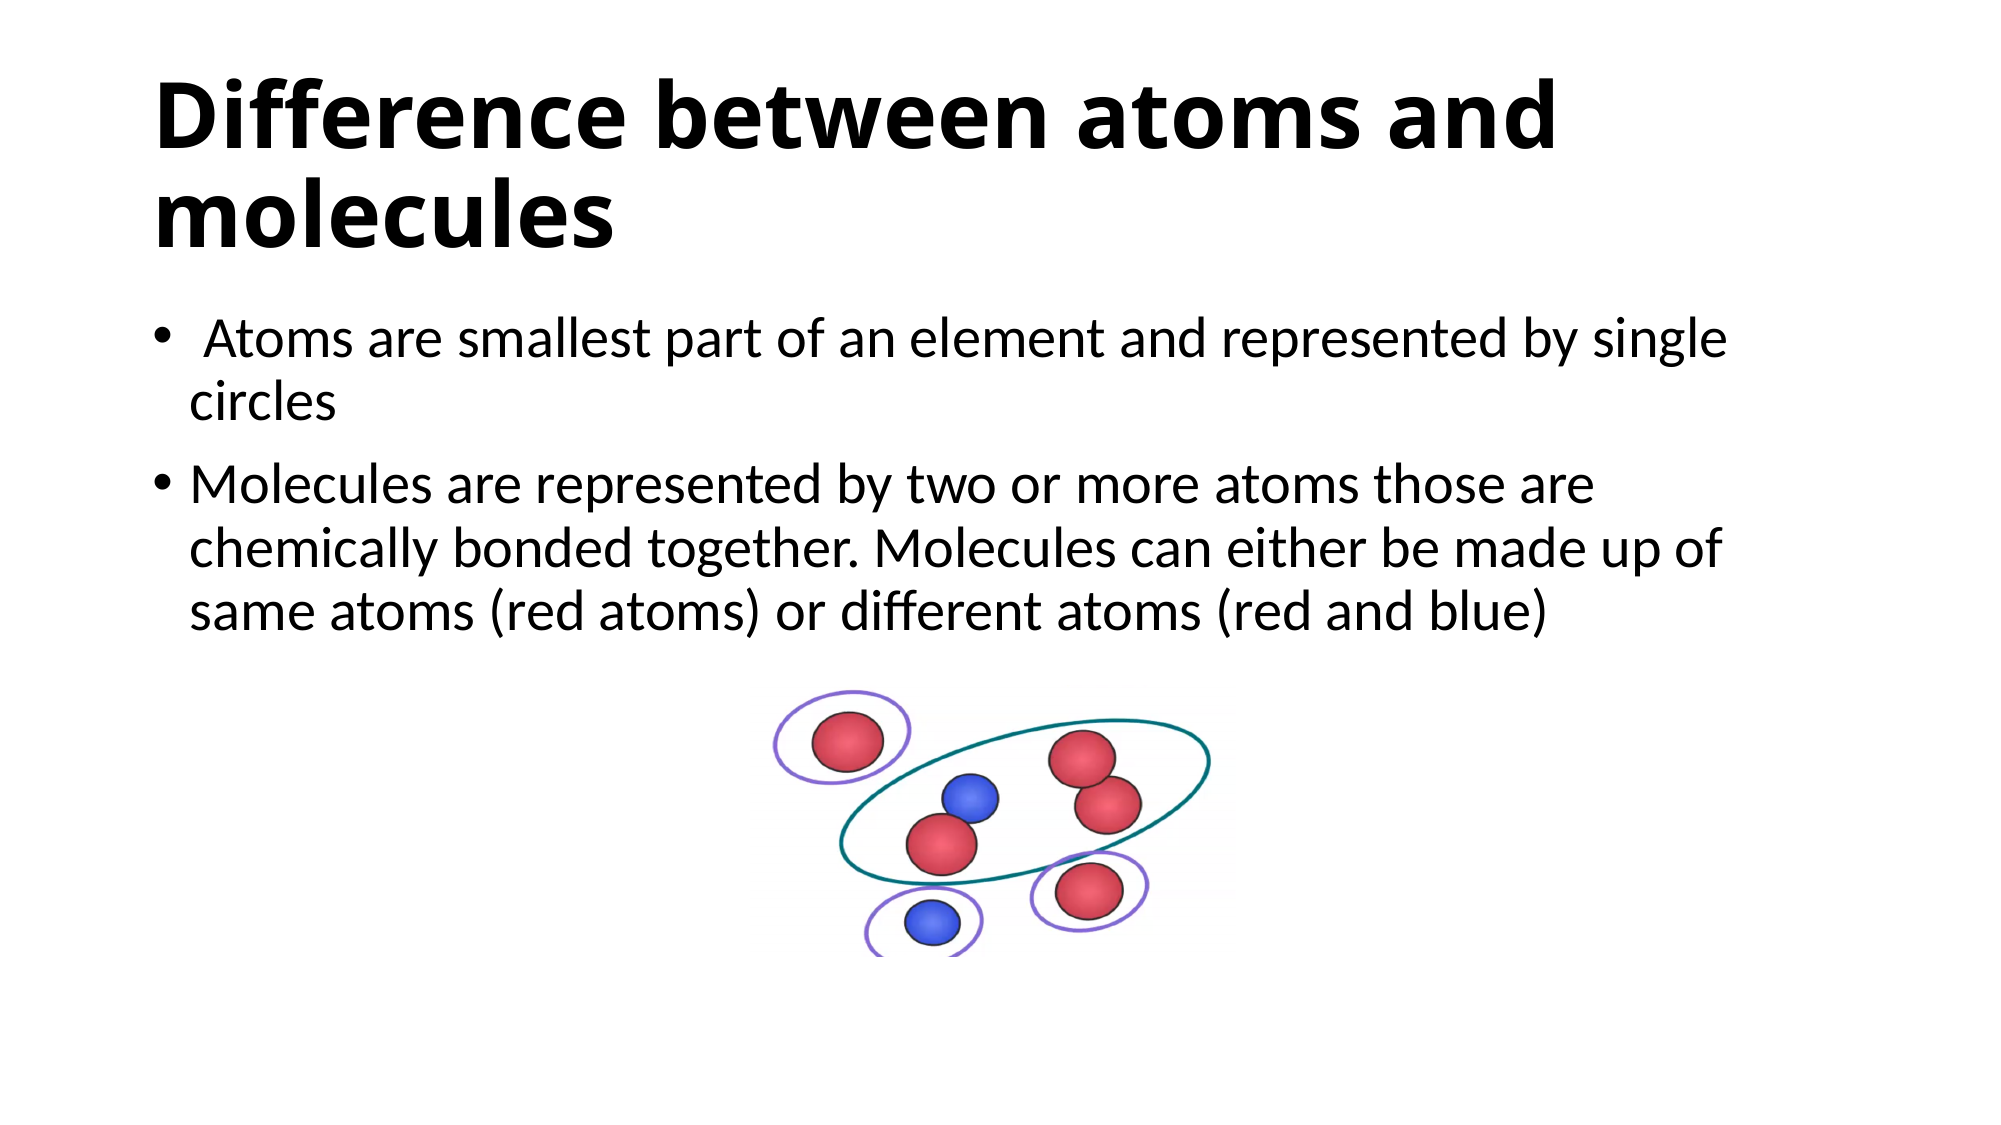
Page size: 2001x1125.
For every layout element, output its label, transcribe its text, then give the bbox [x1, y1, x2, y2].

list Atoms are smallest part of an element and represented by single circles Molecules are represented by two or more atoms those are chemically bonded together. Molecules can either be made up of same atoms (red atoms) or different atoms (red and blue) [137, 299, 1863, 1014]
picture [749, 685, 1236, 957]
title Difference between atoms and molecules [137, 59, 1863, 278]
